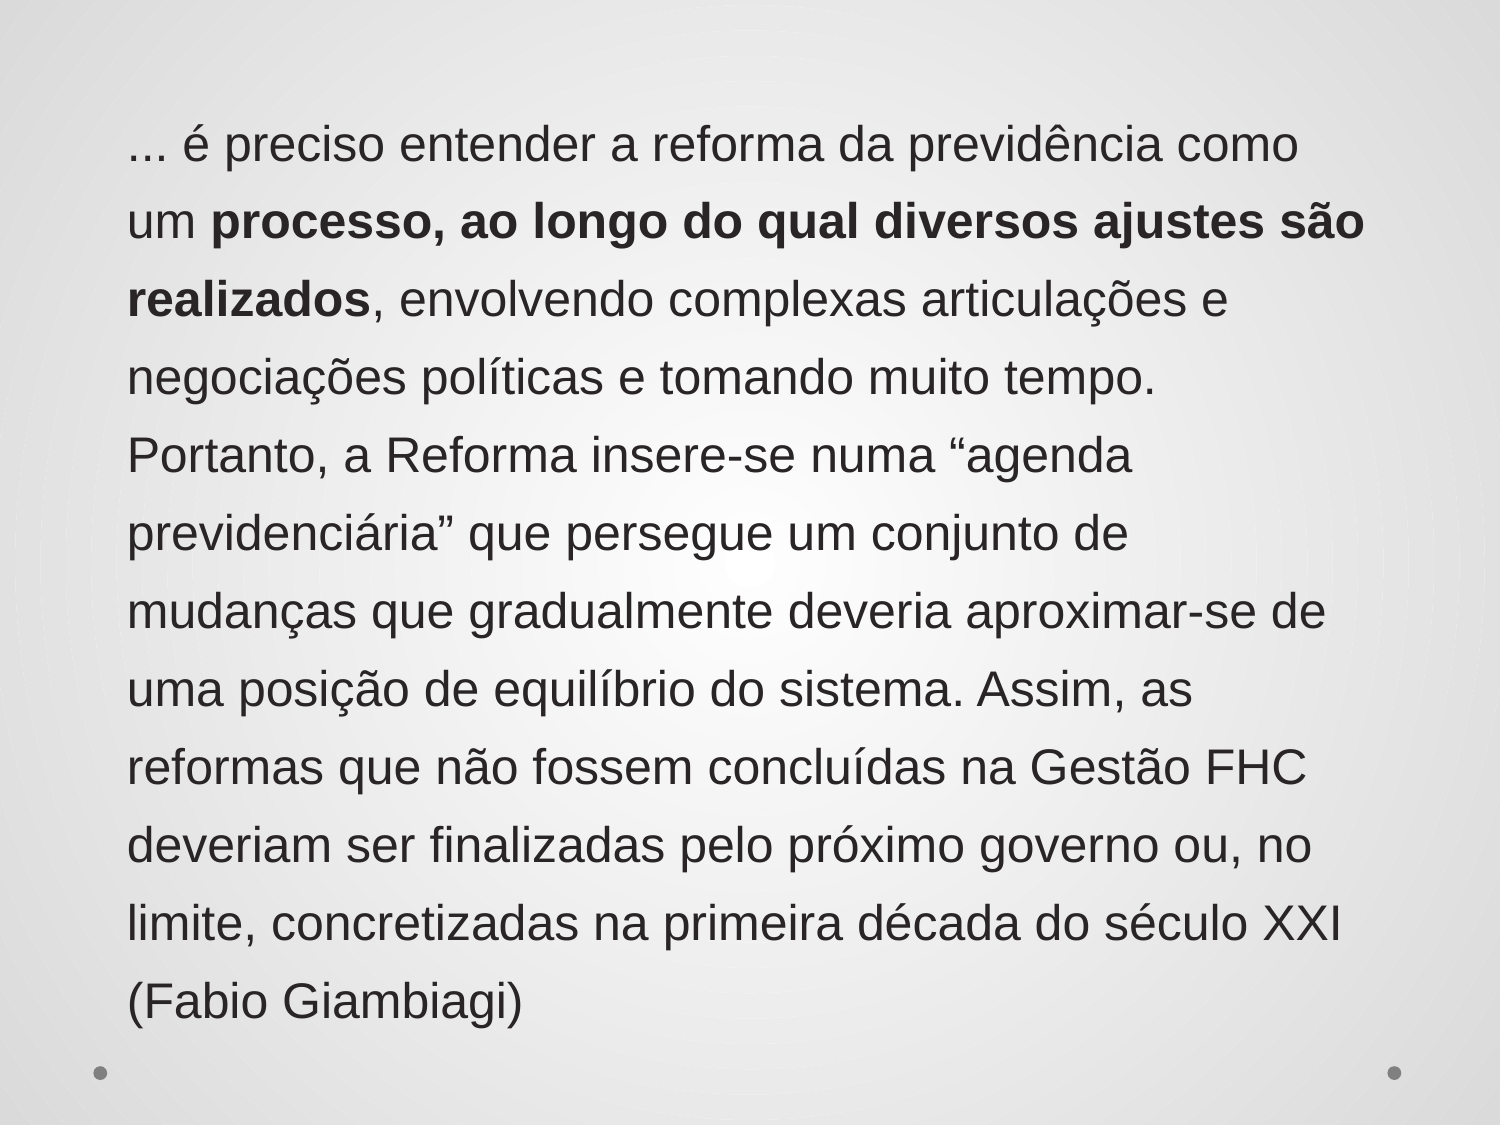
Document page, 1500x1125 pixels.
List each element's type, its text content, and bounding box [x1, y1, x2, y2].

text_box ... é preciso entender a reforma da previdência como um processo, ao longo do qual diversos ajustes são realizados, envolvendo complexas articulações e negociações políticas e tomando muito tempo. Portanto, a Reforma insere-se numa “agenda previdenciária” que persegue um conjunto de mudanças que gradualmente deveria aproximar-se de uma posição de equilíbrio do sistema. Assim, as reformas que não fossem concluídas na Gestão FHC deveriam ser finalizadas pelo próximo governo ou, no limite, concretizadas na primeira década do século XXI (Fabio Giambiagi) [112, 85, 1388, 1036]
